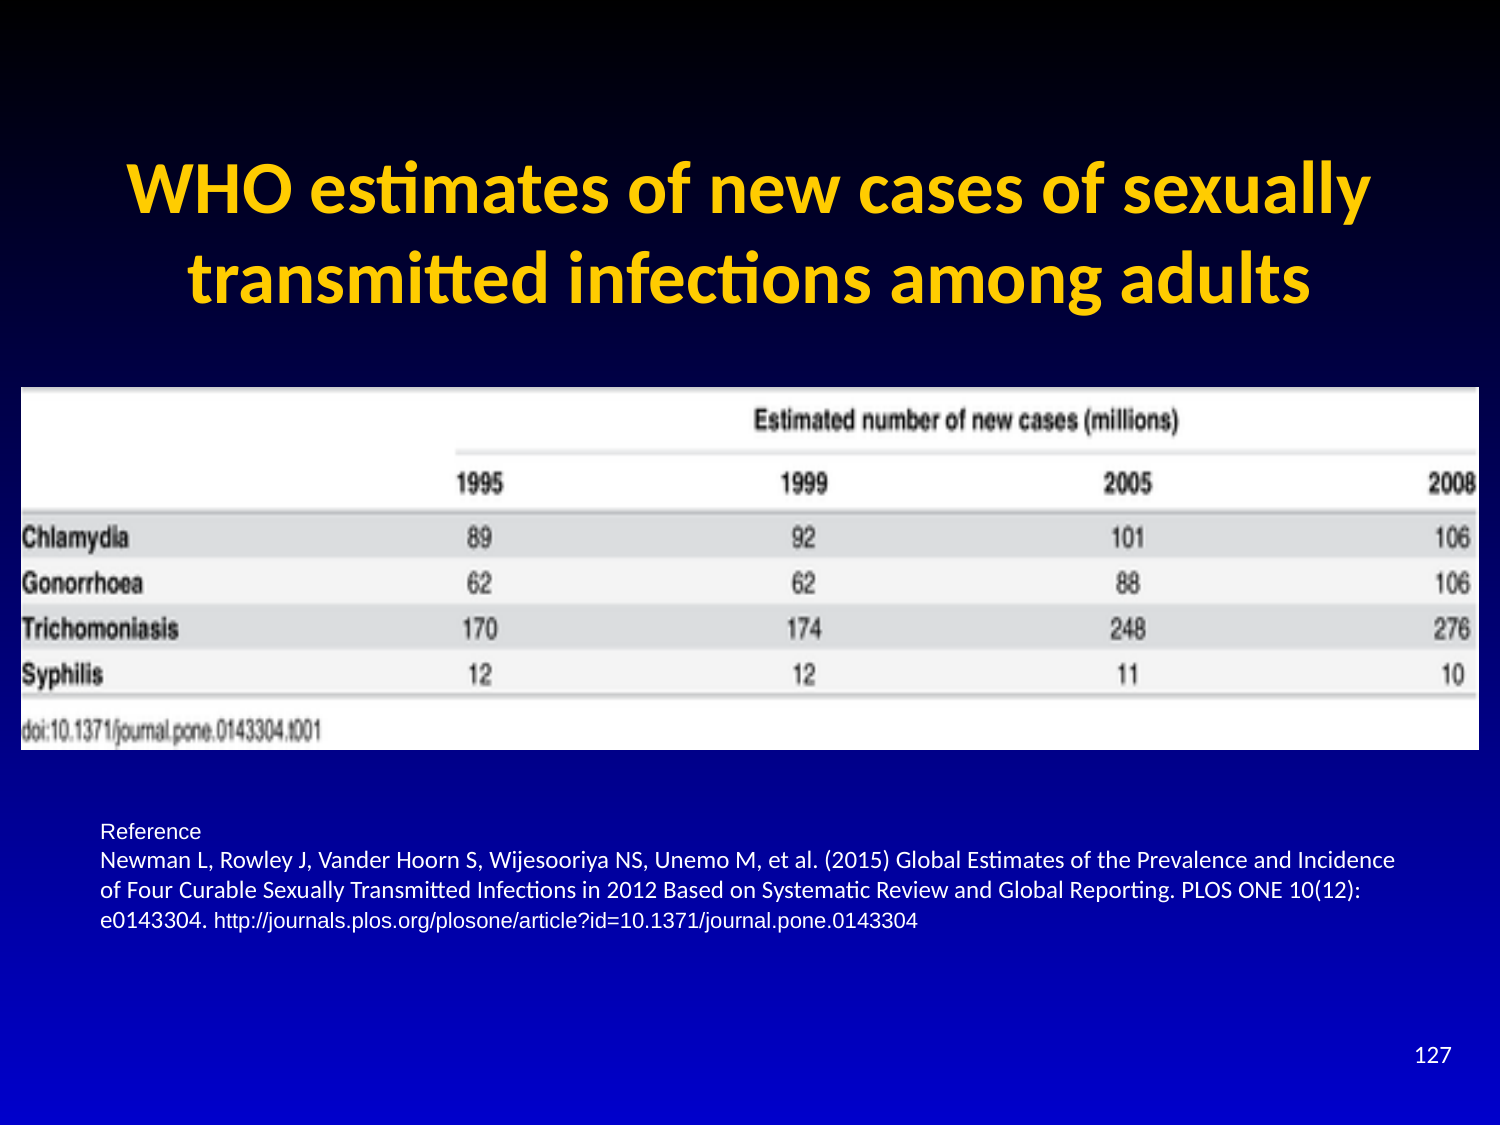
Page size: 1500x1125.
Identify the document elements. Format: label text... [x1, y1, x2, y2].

title WHO estimates of new cases of sexually transmitted infections among adults [37, 112, 1463, 346]
text_box Reference Newman L, Rowley J, Vander Hoorn S, Wijesooriya NS, Unemo M, et al. (2015) Global Estimates of the Prevalence and Incidence of Four Curable Sexually Transmitted Infections in 2012 Based on Systematic Review and Global Reporting. PLOS ONE 10(12): e0143304. http://journals.plos.org/plosone/article?id=10.1371/journal.pone.0143304 [85, 810, 1415, 942]
picture [21, 387, 1479, 751]
text_box 127 [1116, 1030, 1467, 1091]
